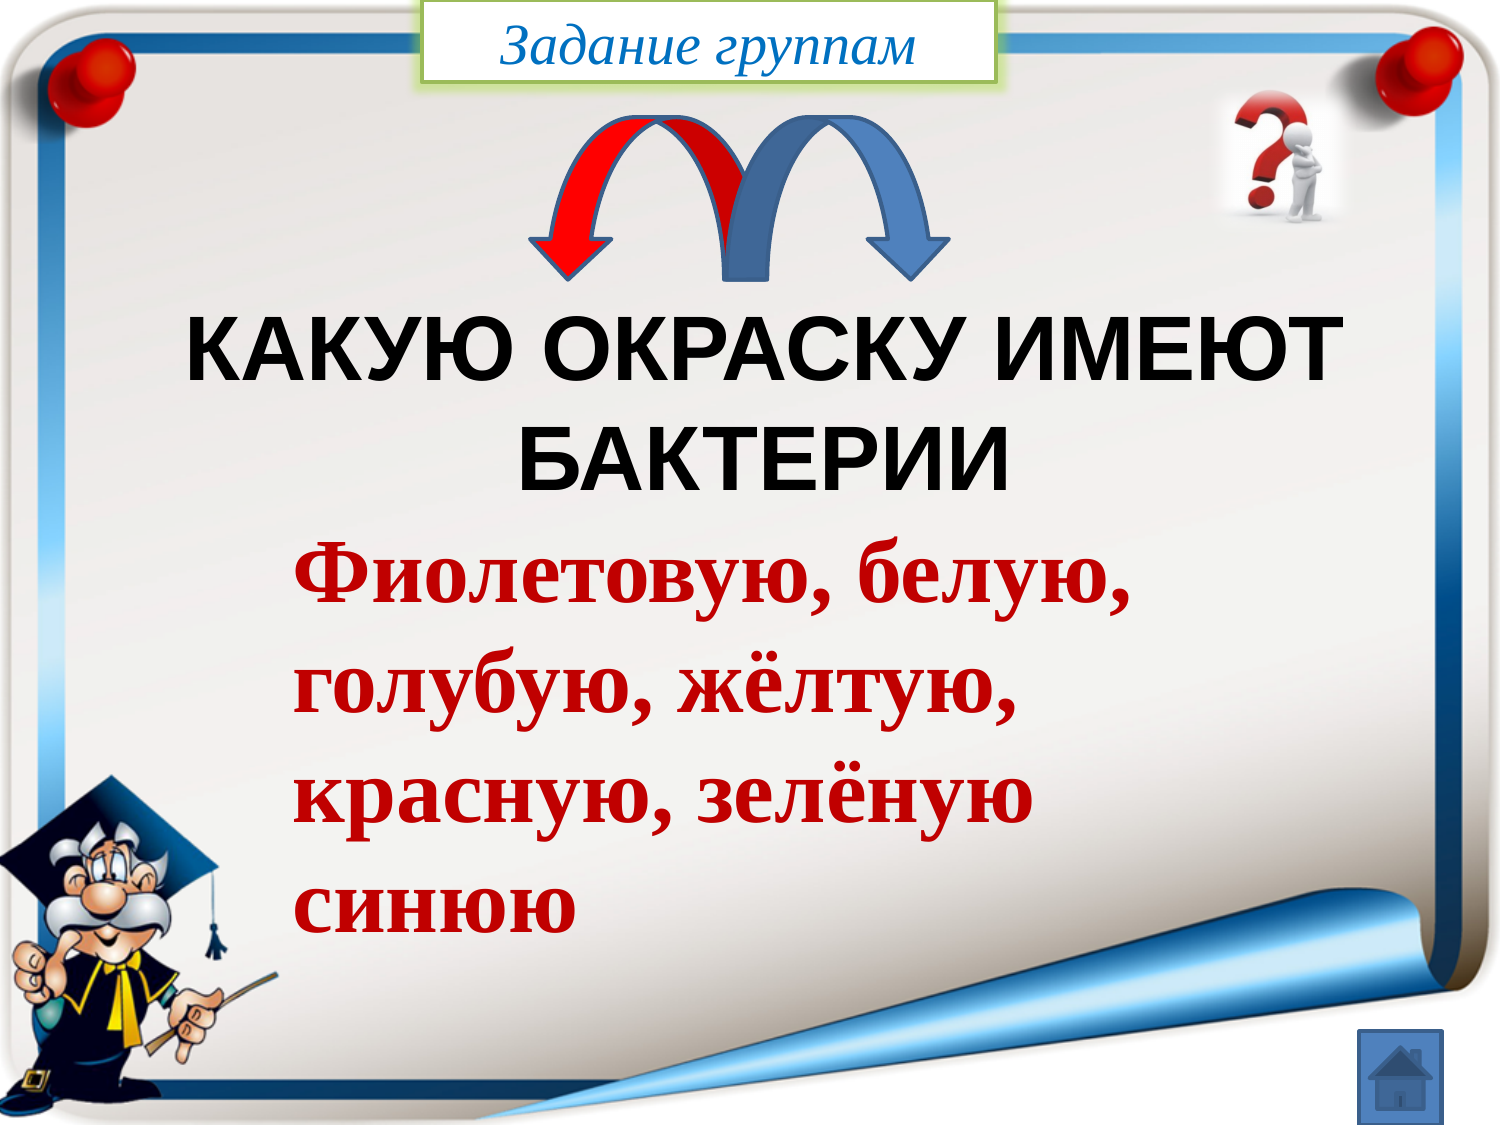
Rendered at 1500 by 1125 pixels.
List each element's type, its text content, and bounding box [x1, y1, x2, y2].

text_box [528, 115, 745, 282]
text_box Задание группам [420, 0, 998, 84]
text_box [1357, 1029, 1444, 1125]
subtitle Фиолетовую, белую, голубую, жёлтую, красную, зелёную синюю [277, 503, 1328, 1012]
text_box [724, 115, 951, 282]
title Какую окраску имеют бактерии [127, 278, 1403, 520]
picture [0, 0, 1500, 1125]
